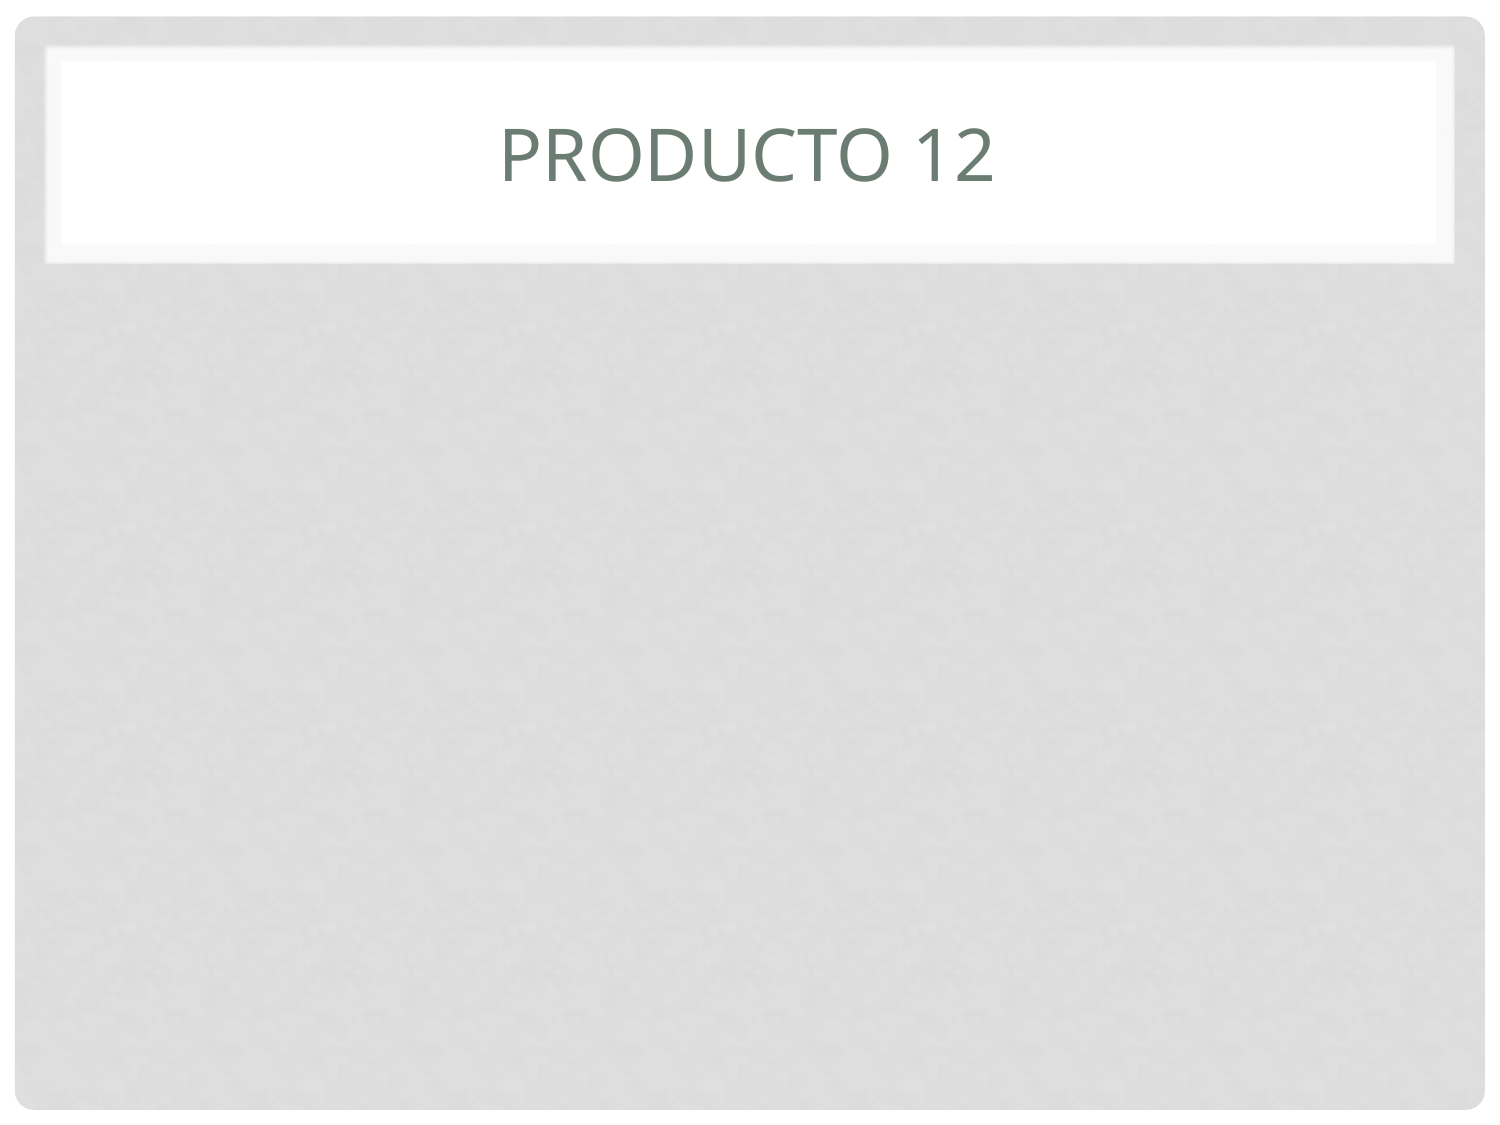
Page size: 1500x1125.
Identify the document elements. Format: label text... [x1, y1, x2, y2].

title PRODUCTO 12 [69, 66, 1426, 238]
picture [14, 16, 1485, 1110]
